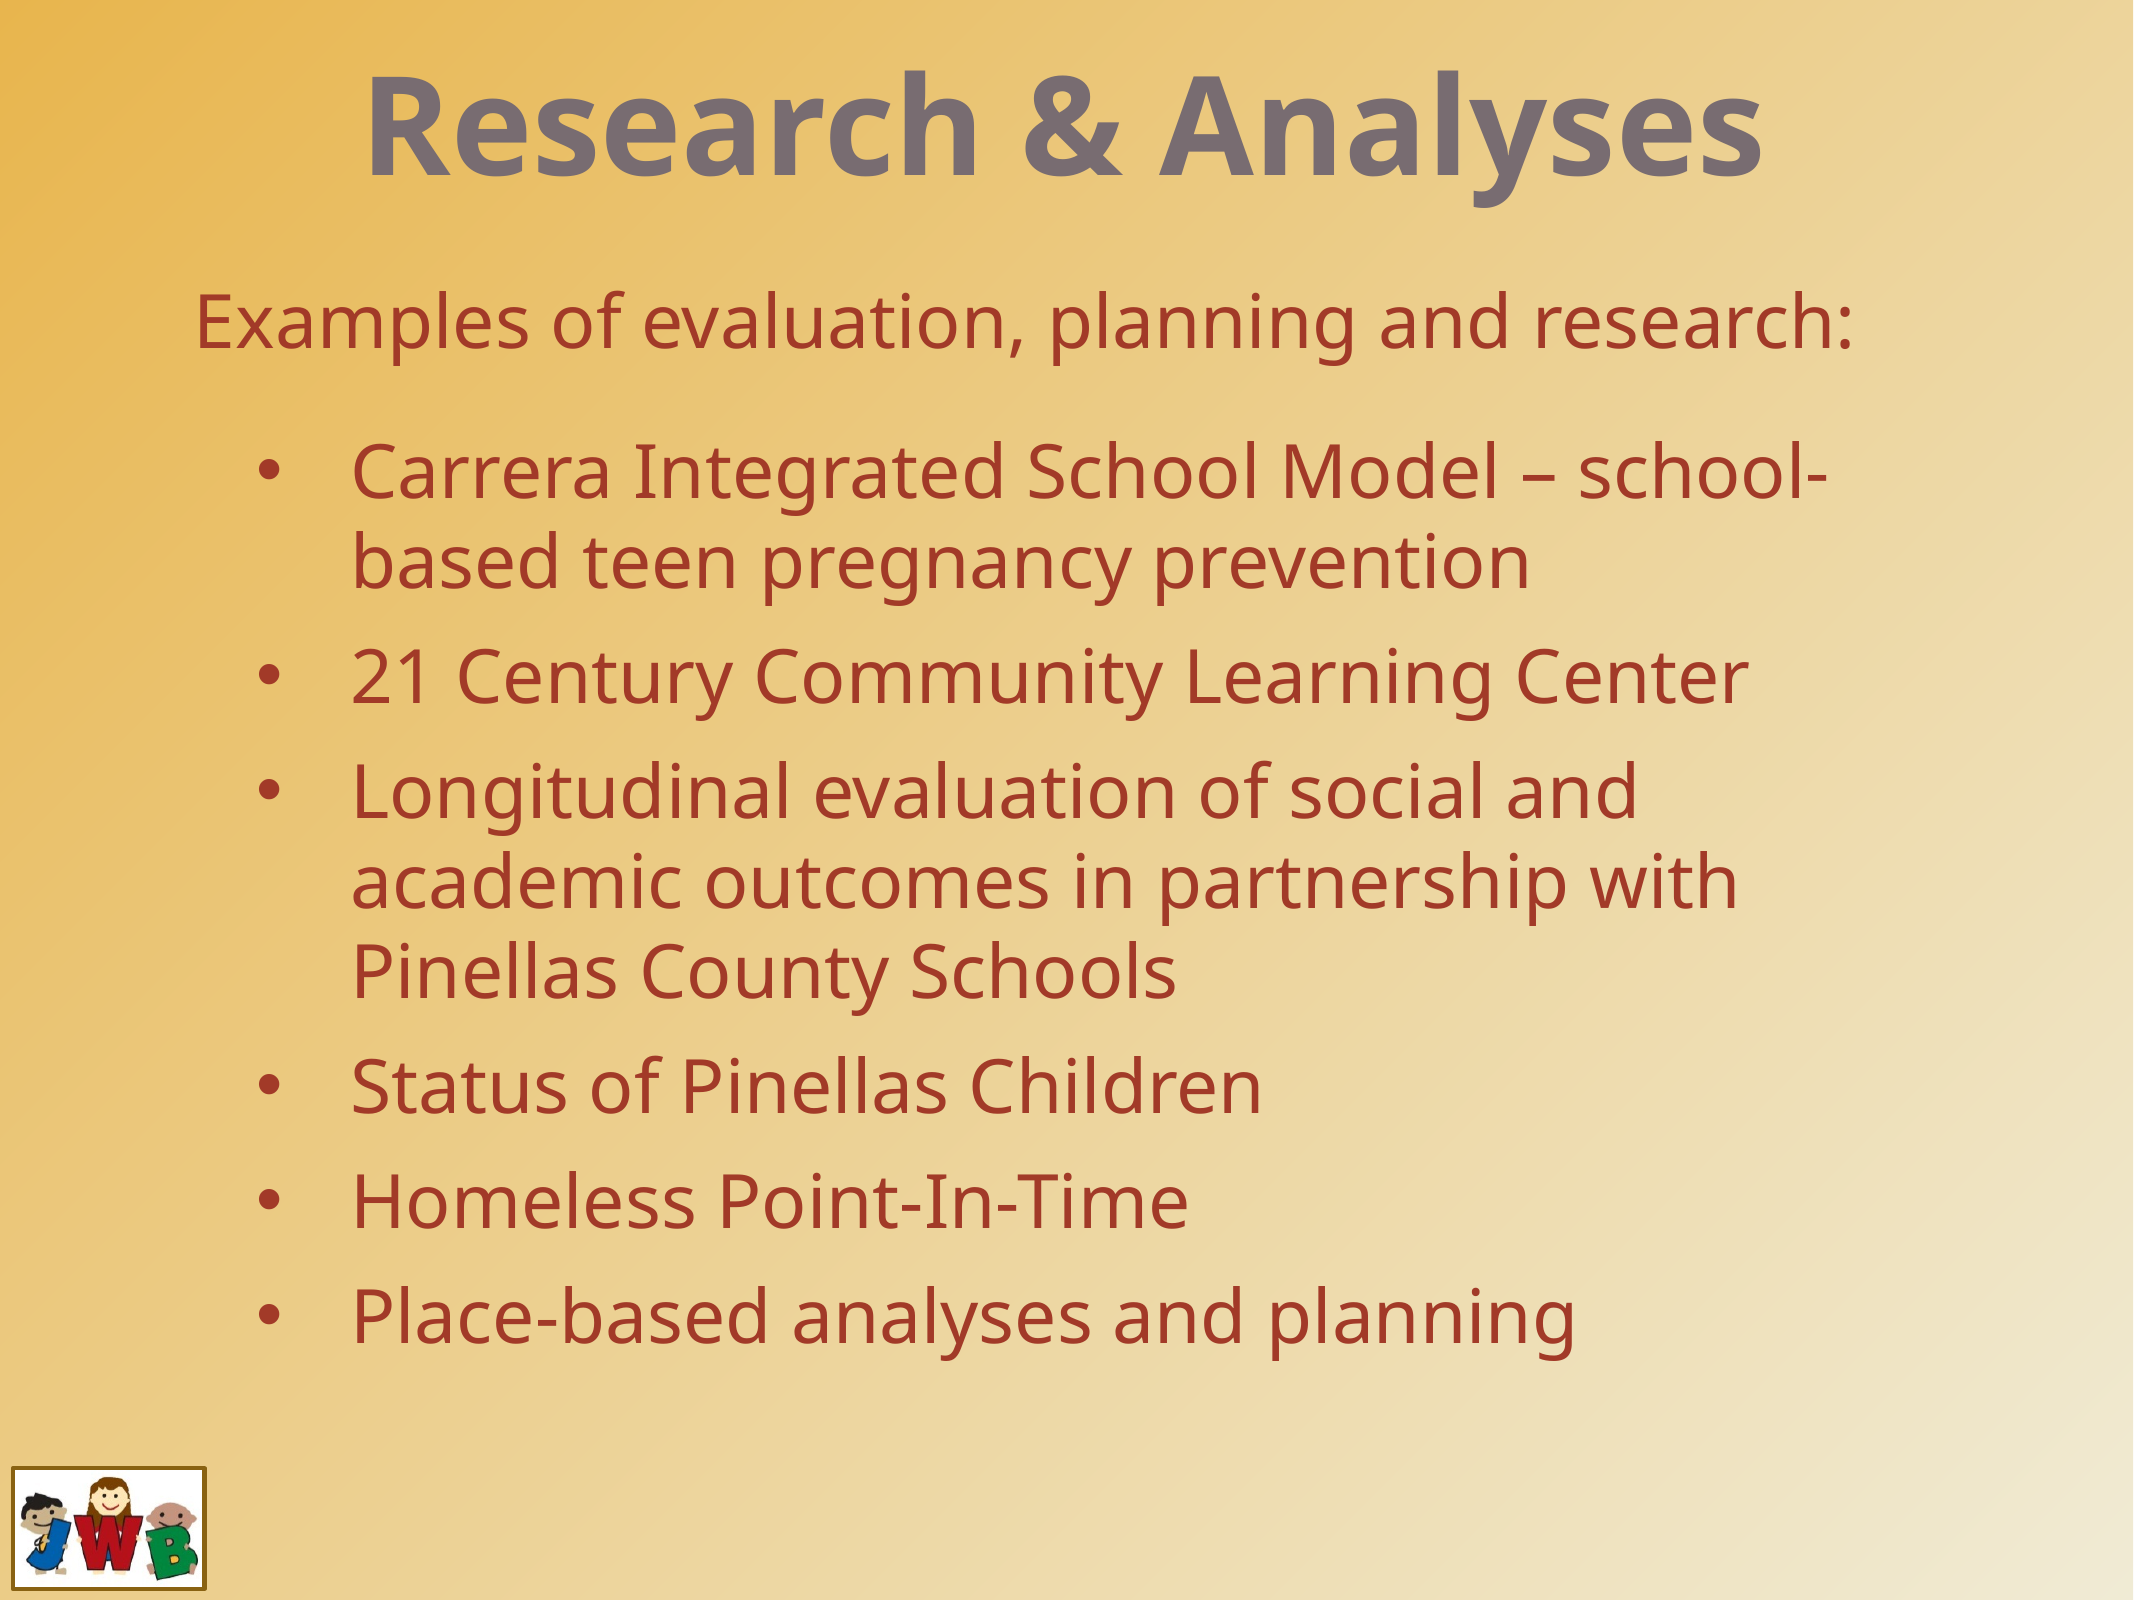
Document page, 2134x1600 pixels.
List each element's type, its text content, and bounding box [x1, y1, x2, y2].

text_box Carrera Integrated School Model – school-based teen pregnancy prevention 21 Century Community Learning Center Longitudinal evaluation of social and academic outcomes in partnership with Pinellas County Schools Status of Pinellas Children Homeless Point-In-Time Place-based analyses and planning [241, 415, 1905, 1366]
picture [15, 1470, 202, 1587]
text_box Research & Analyses [0, 30, 2134, 211]
text_box Examples of evaluation, planning and research: [179, 265, 1880, 371]
